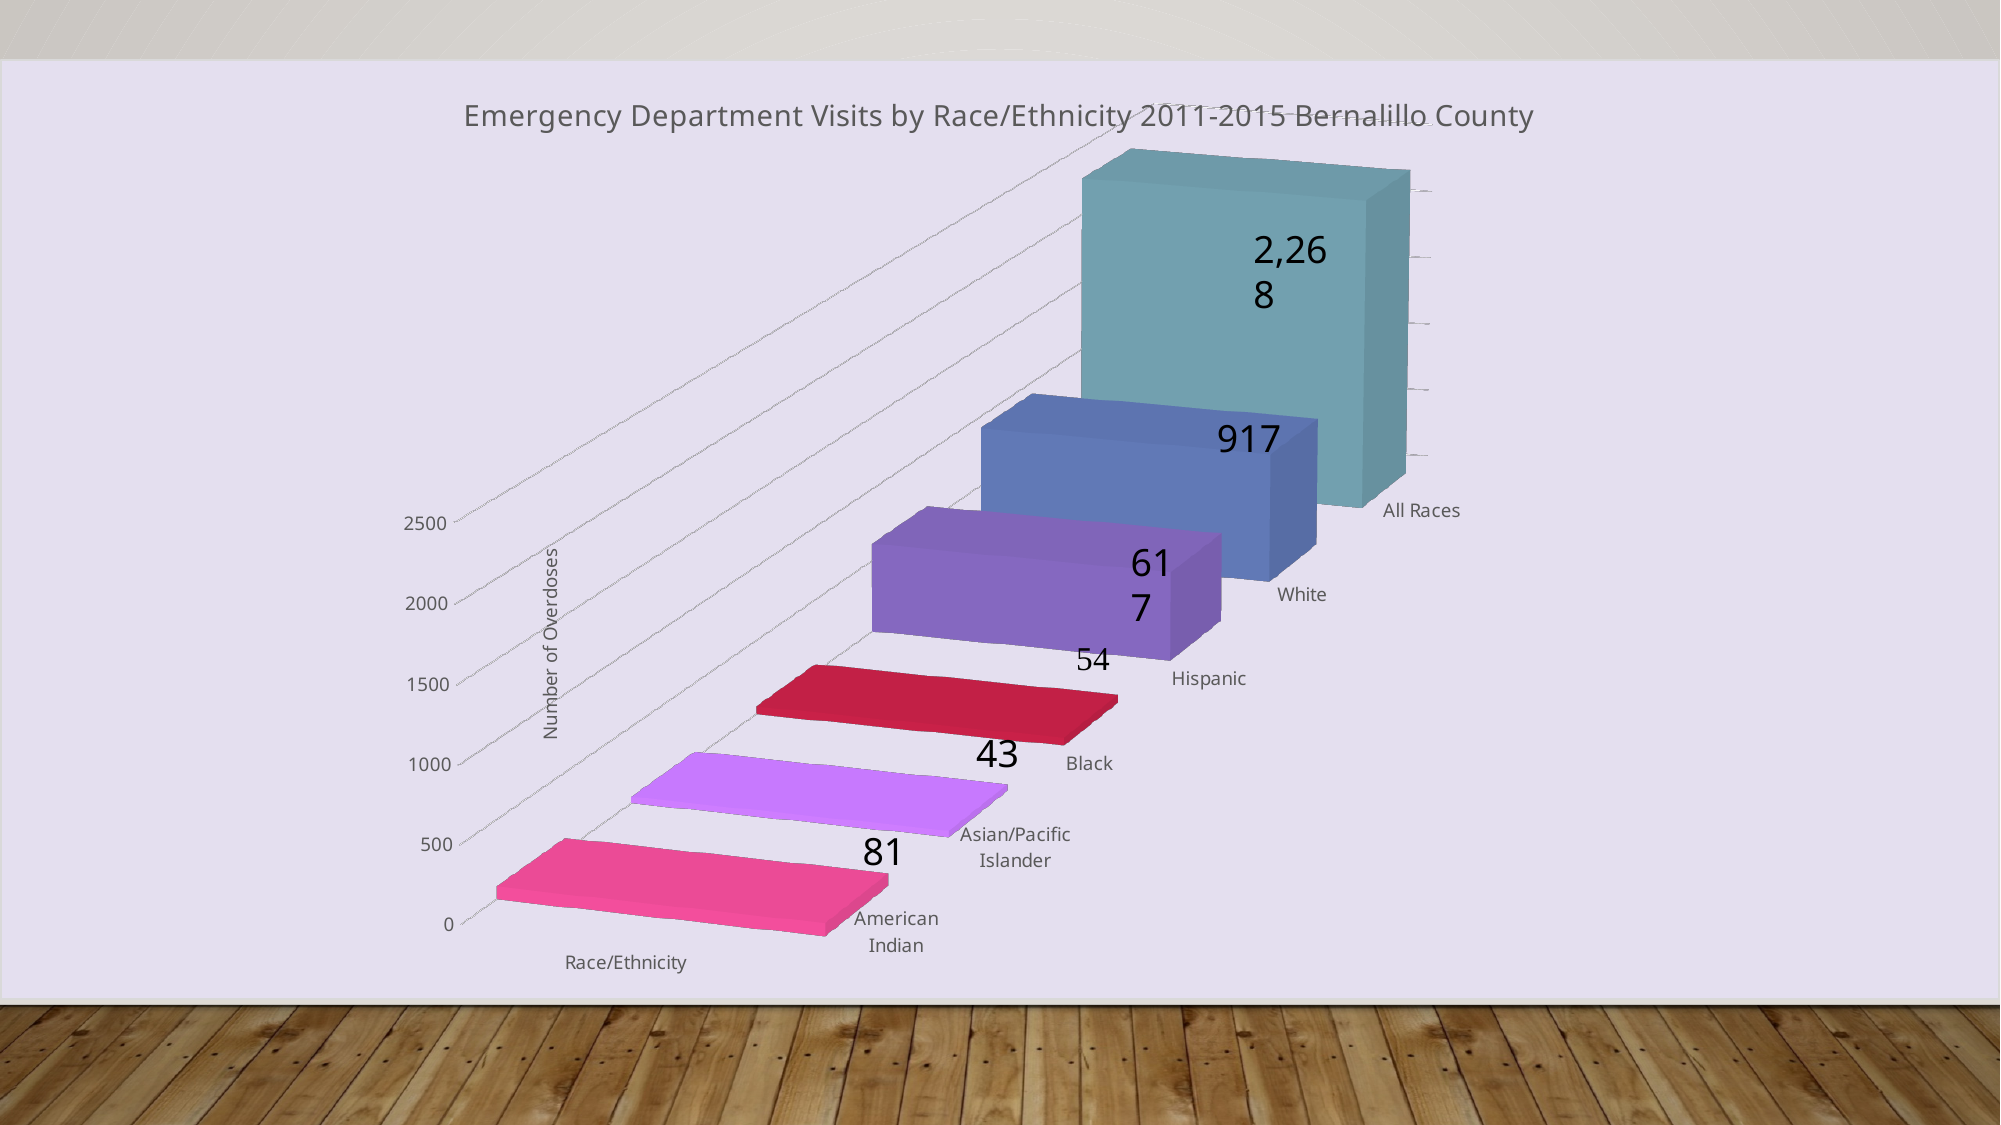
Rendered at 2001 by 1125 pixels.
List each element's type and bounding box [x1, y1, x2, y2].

chart [0, 58, 2000, 1001]
picture [0, 1005, 2000, 1125]
